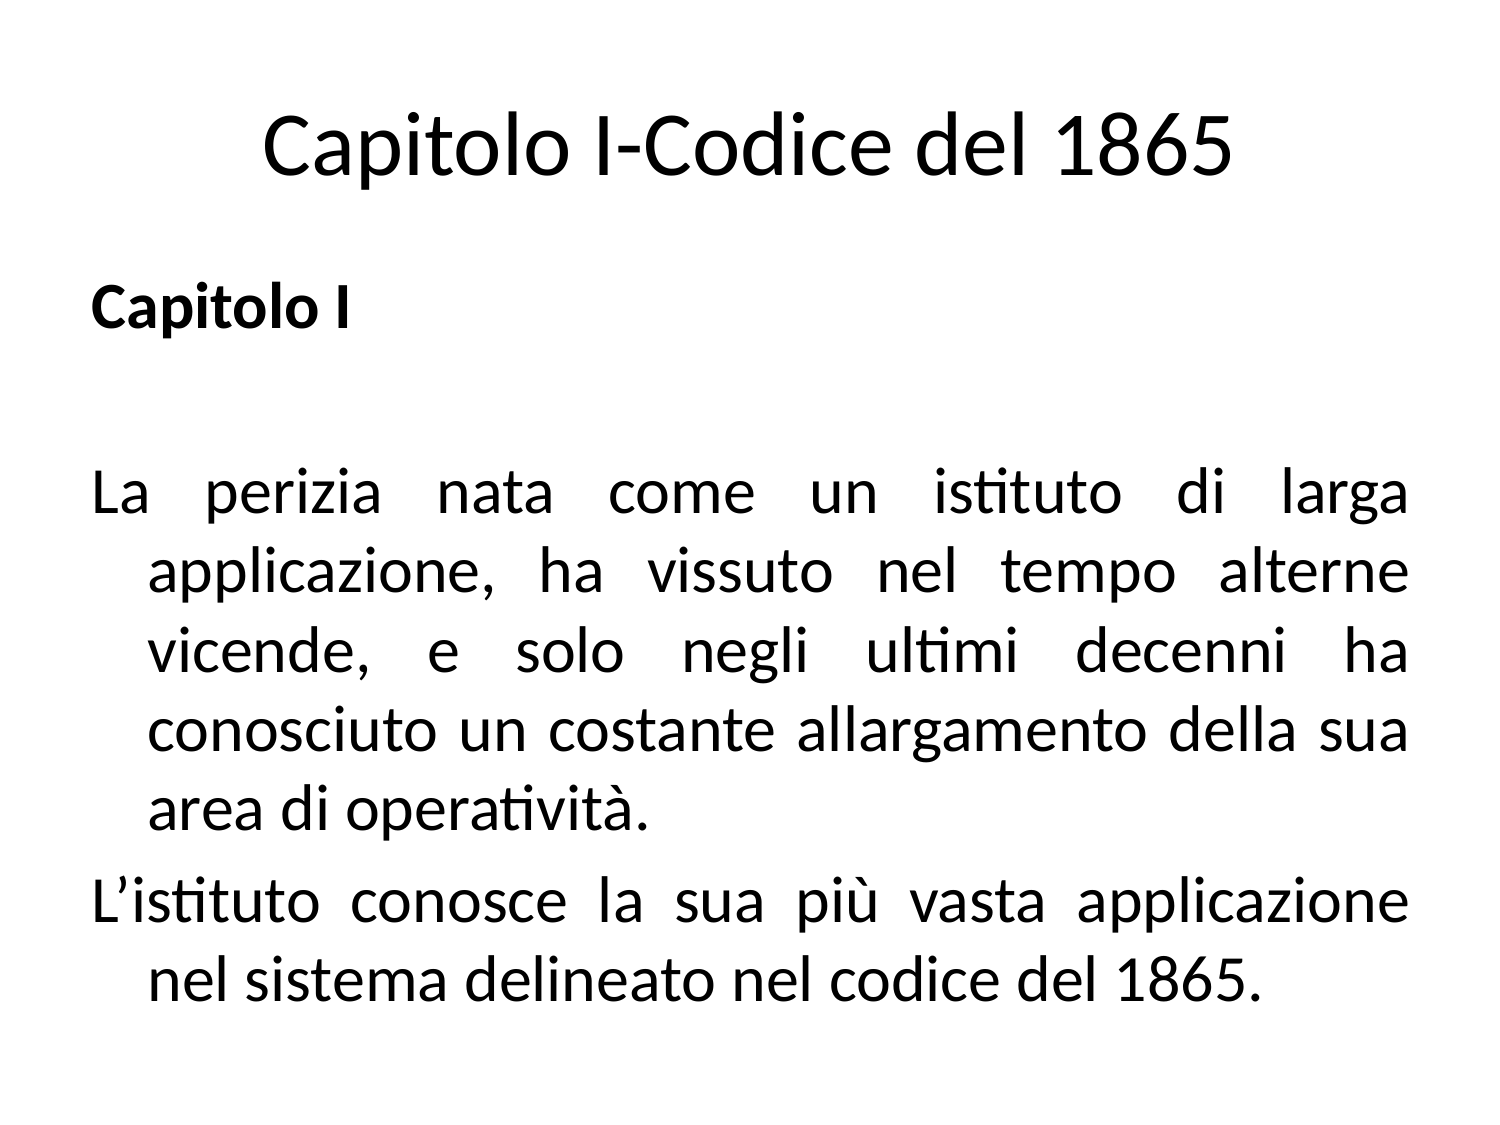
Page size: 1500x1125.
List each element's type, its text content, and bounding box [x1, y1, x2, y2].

title Capitolo I-Codice del 1865 [75, 45, 1425, 233]
list Capitolo I La perizia nata come un istituto di larga applicazione, ha vissuto nel tempo alterne vicende, e solo negli ultimi decenni ha conosciuto un costante allargamento della sua area di operatività. L’istituto conosce la sua più vasta applicazione nel sistema delineato nel codice del 1865. [76, 255, 1427, 1024]
